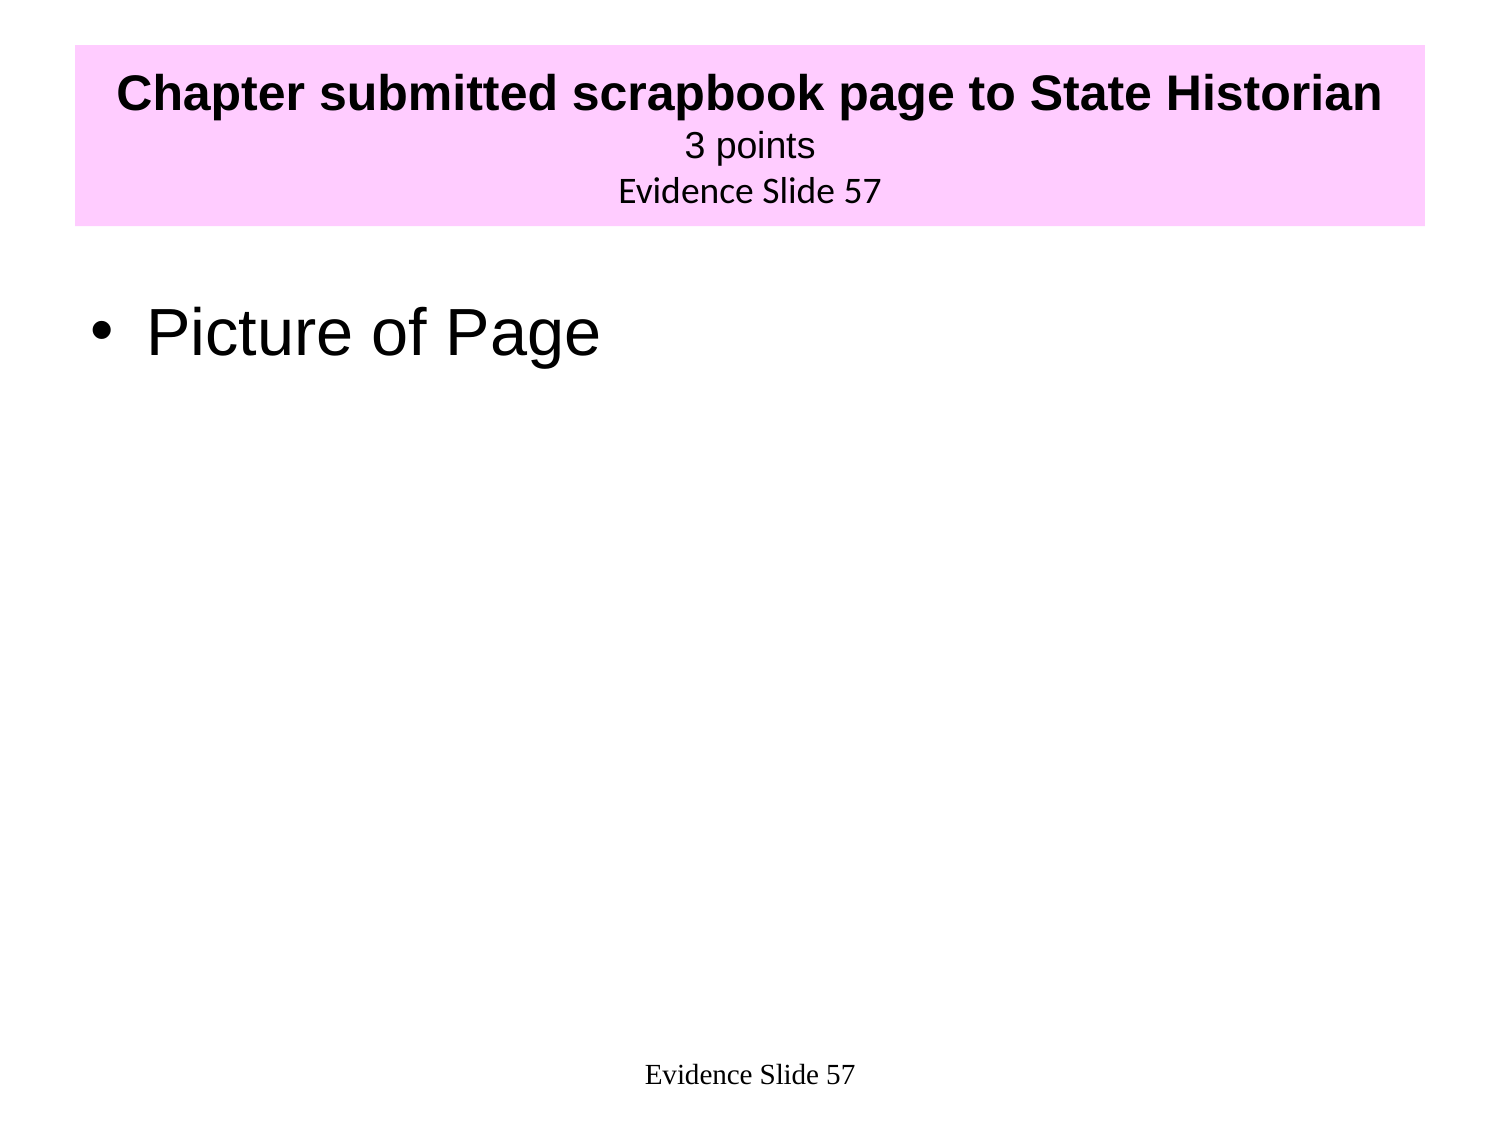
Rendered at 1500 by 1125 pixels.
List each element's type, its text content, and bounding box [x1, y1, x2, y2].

title Chapter submitted scrapbook page to State Historian 3 points Evidence Slide 57 [75, 45, 1425, 227]
list Picture of Page [75, 281, 1425, 1024]
footer Evidence Slide 57 [512, 1042, 988, 1103]
